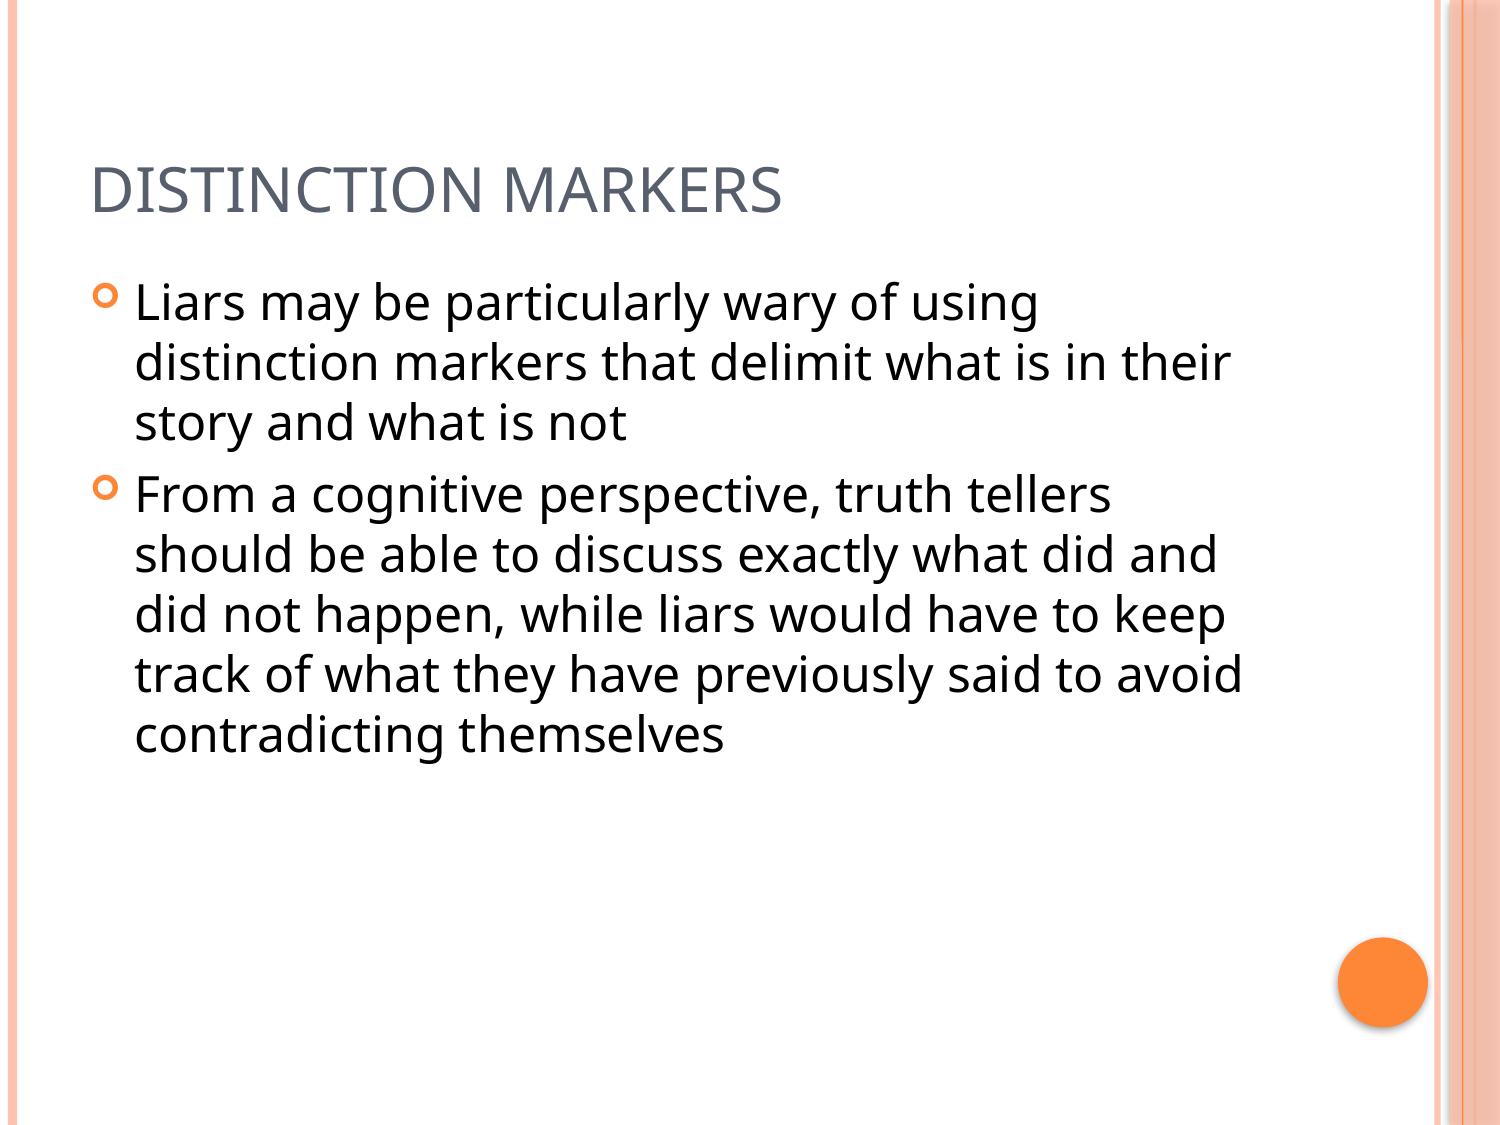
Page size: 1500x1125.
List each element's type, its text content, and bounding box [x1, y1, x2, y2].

title Distinction Markers [75, 45, 1300, 233]
list Liars may be particularly wary of using distinction markers that delimit what is in their story and what is not From a cognitive perspective, truth tellers should be able to discuss exactly what did and did not happen, while liars would have to keep track of what they have previously said to avoid contradicting themselves [75, 262, 1300, 1062]
